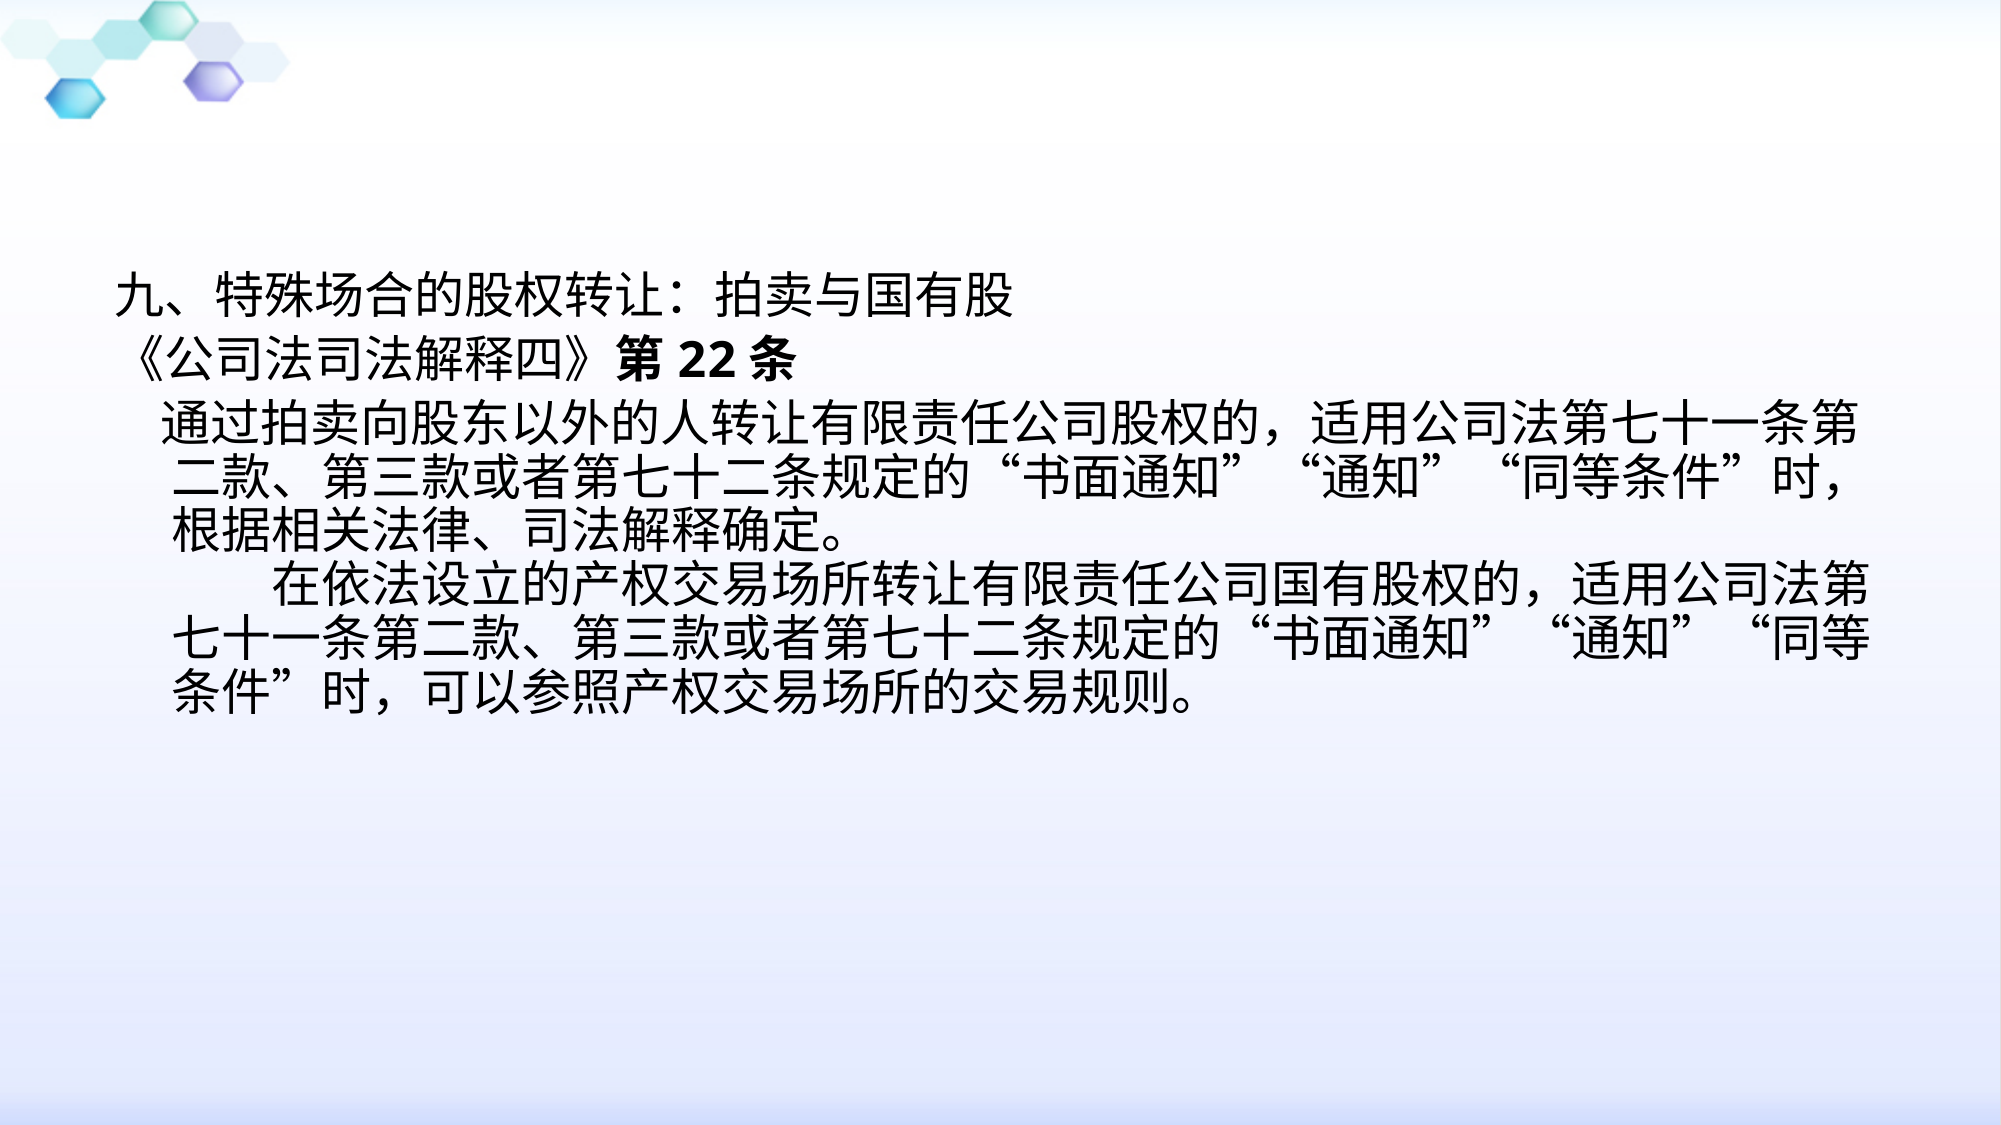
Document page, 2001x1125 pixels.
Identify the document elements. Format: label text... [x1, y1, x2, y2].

picture [0, 0, 2001, 1125]
list 九、特殊场合的股权转让：拍卖与国有股 《公司法司法解释四》第22条 通过拍卖向股东以外的人转让有限责任公司股权的，适用公司法第七十一条第二款、第三款或者第七十二条规定的“书面通知”“通知”“同等条件”时，根据相关法律、司法解释确定。 在依法设立的产权交易场所转让有限责任公司国有股权的，适用公司法第七十一条第二款、第三款或者第七十二条规定的“书面通知”“通知”“同等条件”时，可以参照产权交易场所的交易规则。 [99, 262, 1901, 1006]
